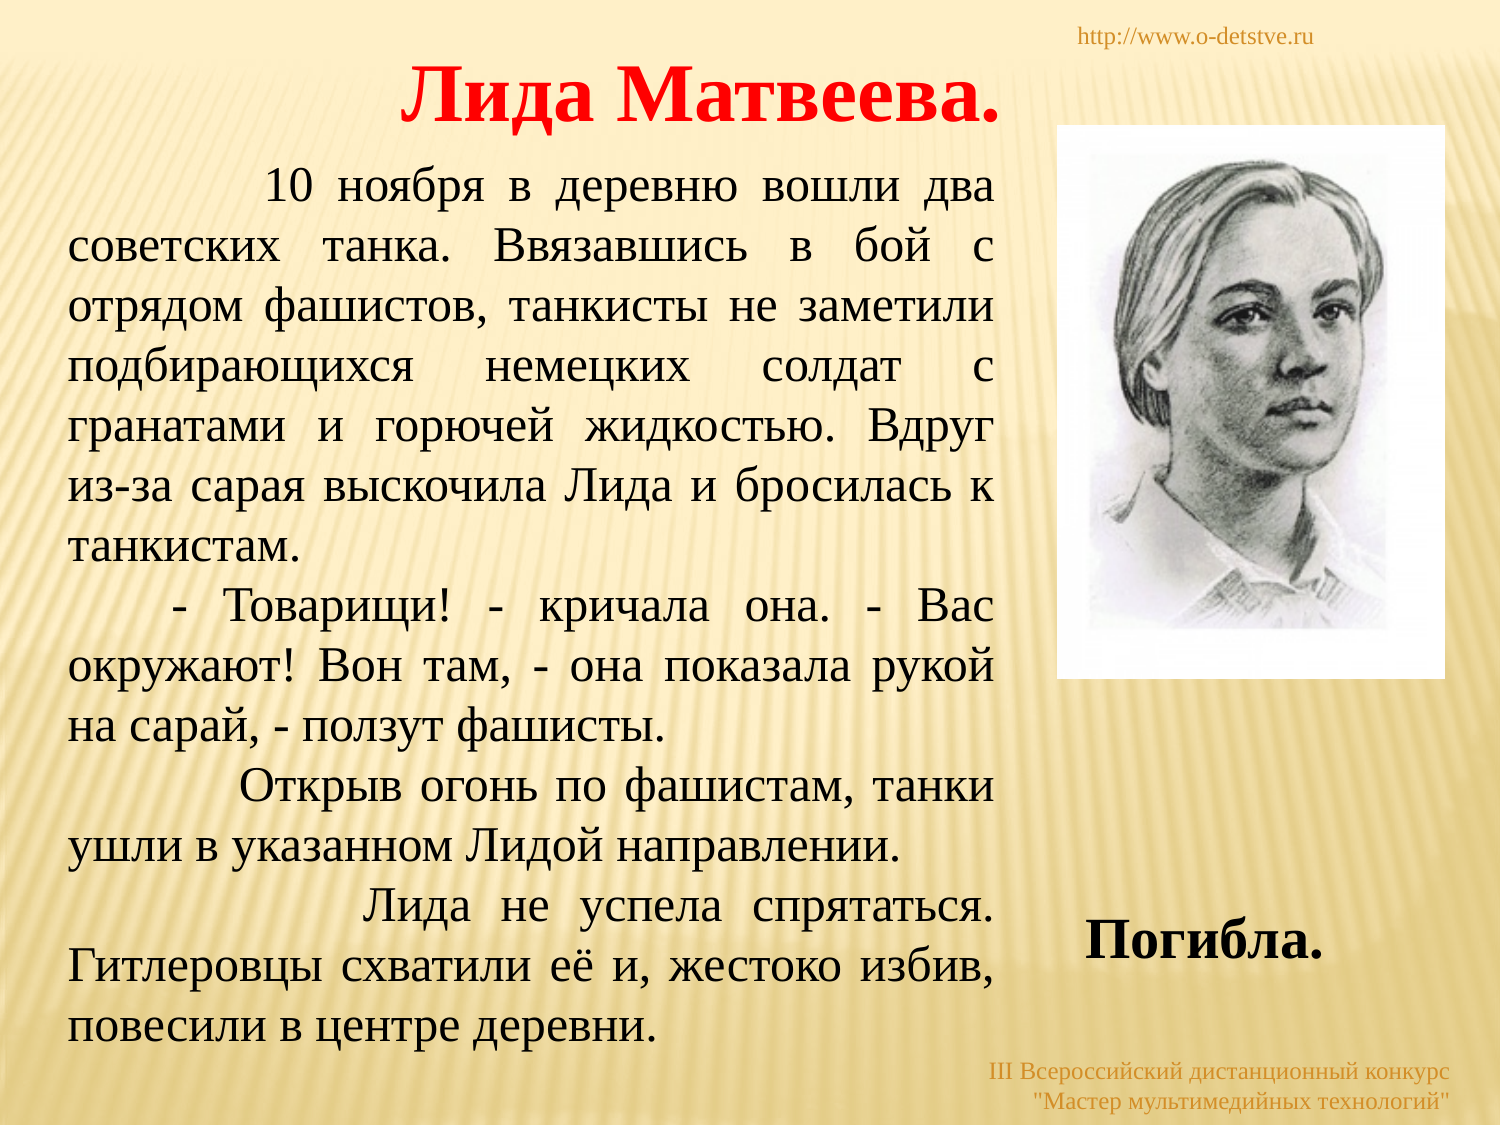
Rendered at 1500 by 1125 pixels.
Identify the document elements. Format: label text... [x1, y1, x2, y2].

text_box Лида Матвеева. [387, 30, 1017, 146]
picture [1056, 125, 1445, 679]
footer III Всероссийский дистанционный конкурс "Мастер мультимедийных технологий" [915, 1046, 1466, 1095]
slide_number http://www.o-detstve.ru [1062, 12, 1475, 60]
text_box Погибла. [1070, 893, 1339, 978]
text_box 10 ноября в деревню вошли два советских танка. Ввязавшись в бой с отрядом фашистов, танкисты не заметили подбирающихся немецких солдат с гранатами и горючей жидкостью. Вдруг из-за сарая выскочила Лида и бросилась к танкистам. - Товарищи! - кричала она. - Вас окружают! Вон там, - она показала рукой на сарай, - ползут фашисты. Открыв огонь по фашистам, танки ушли в указанном Лидой направлении. Лида не успела спрятаться. Гитлеровцы схватили её и, жестоко избив, повесили в центре деревни. [53, 143, 1010, 1059]
